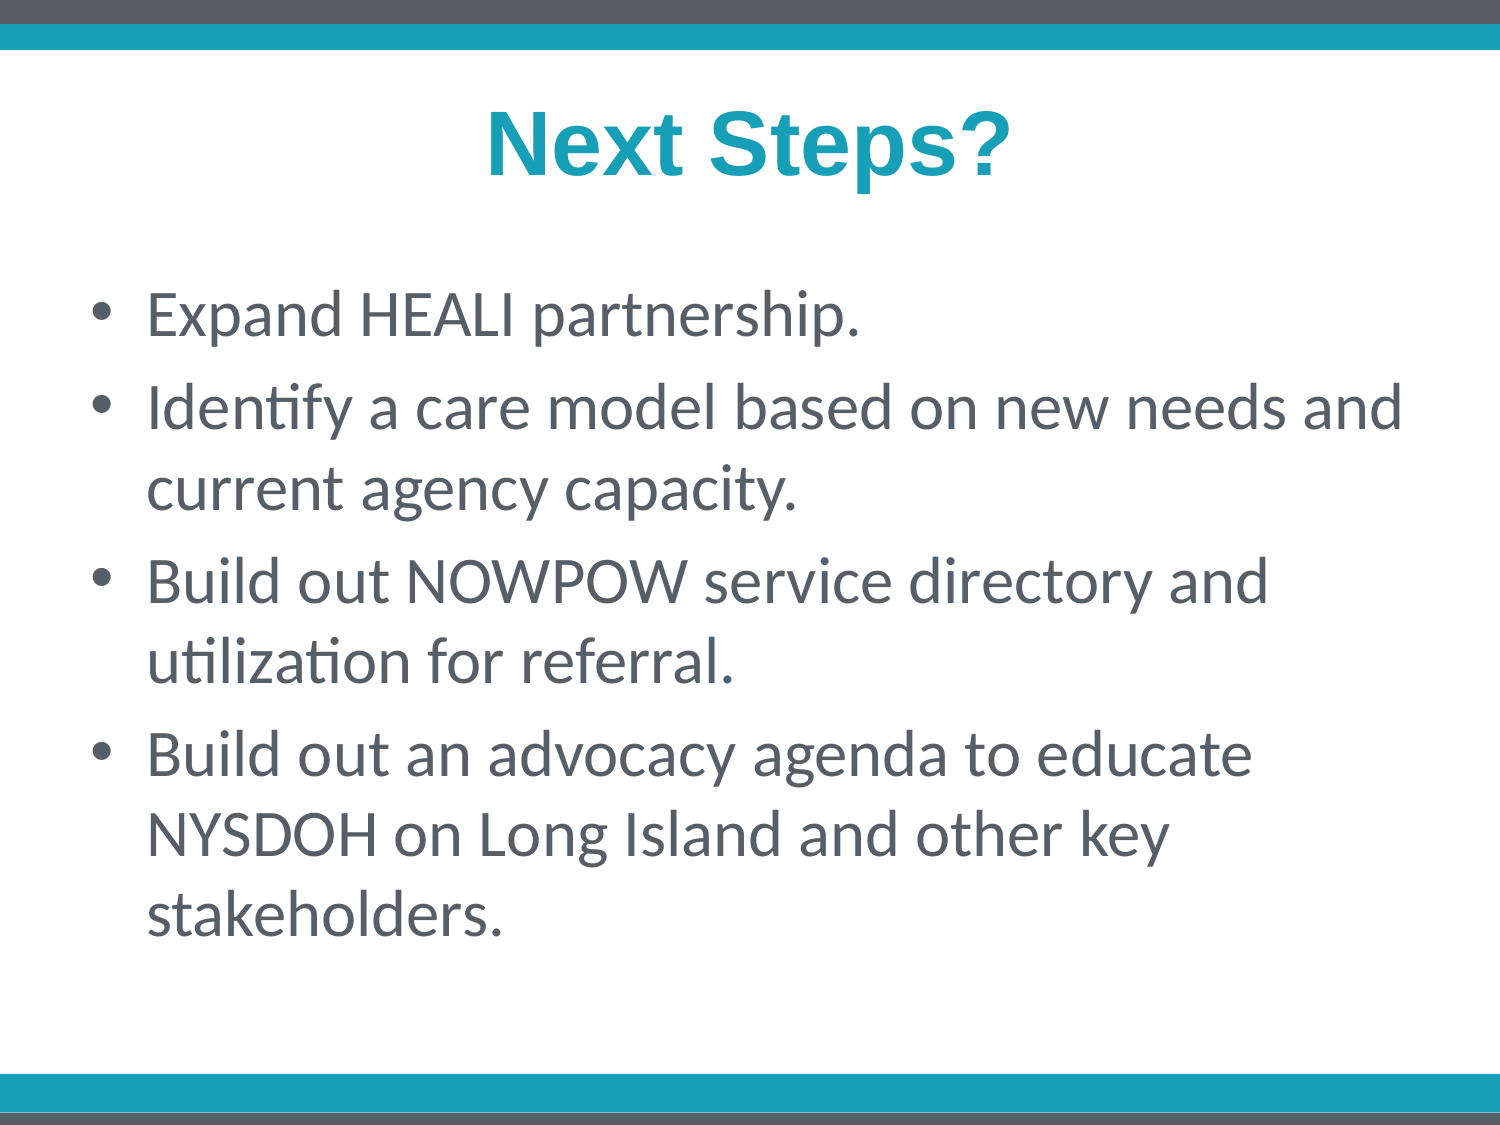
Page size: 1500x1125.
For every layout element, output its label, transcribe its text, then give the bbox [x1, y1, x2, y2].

list Expand HEALI partnership. Identify a care model based on new needs and current agency capacity. Build out NOWPOW service directory and utilization for referral. Build out an advocacy agenda to educate NYSDOH on Long Island and other key stakeholders. [75, 262, 1425, 1005]
title Next Steps? [75, 45, 1425, 233]
